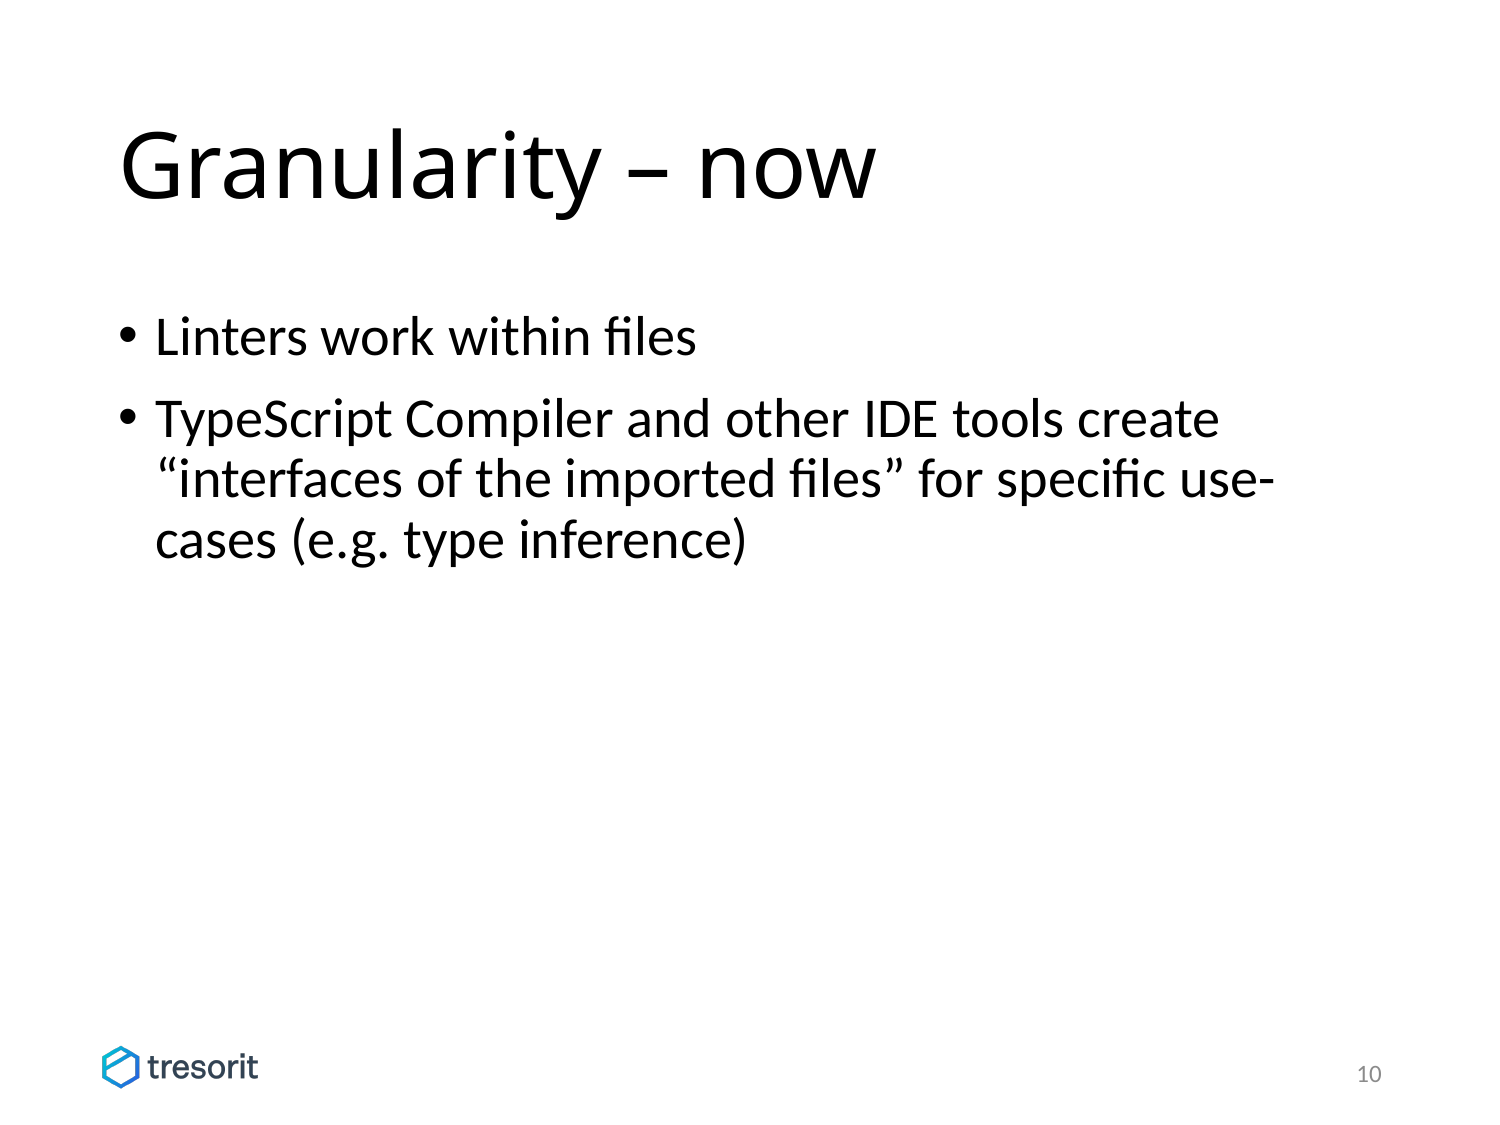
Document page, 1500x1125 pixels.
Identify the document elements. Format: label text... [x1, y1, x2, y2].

list Linters work within files TypeScript Compiler and other IDE tools create “interfaces of the imported files” for specific use-cases (e.g. type inference) [103, 299, 1397, 1014]
title Granularity – now [103, 59, 1397, 278]
picture [88, 1031, 272, 1103]
slide_number 10 [1059, 1042, 1397, 1103]
